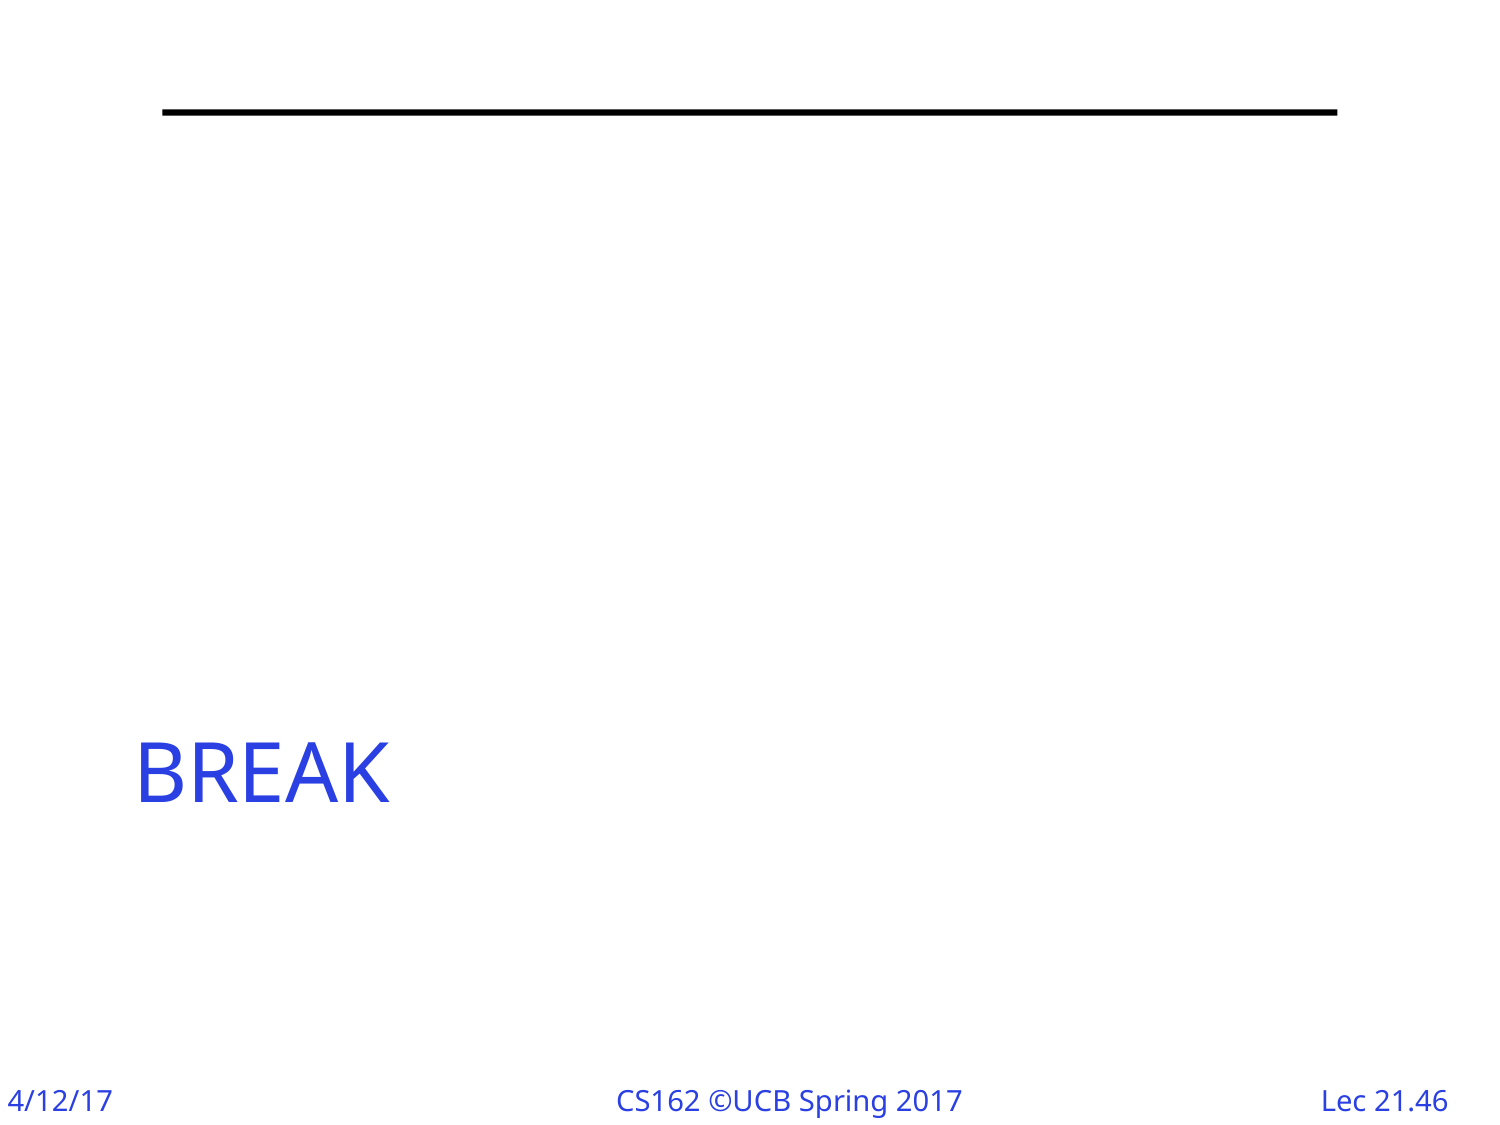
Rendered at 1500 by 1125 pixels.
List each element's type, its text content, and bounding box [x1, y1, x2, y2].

title Break [118, 722, 1394, 947]
